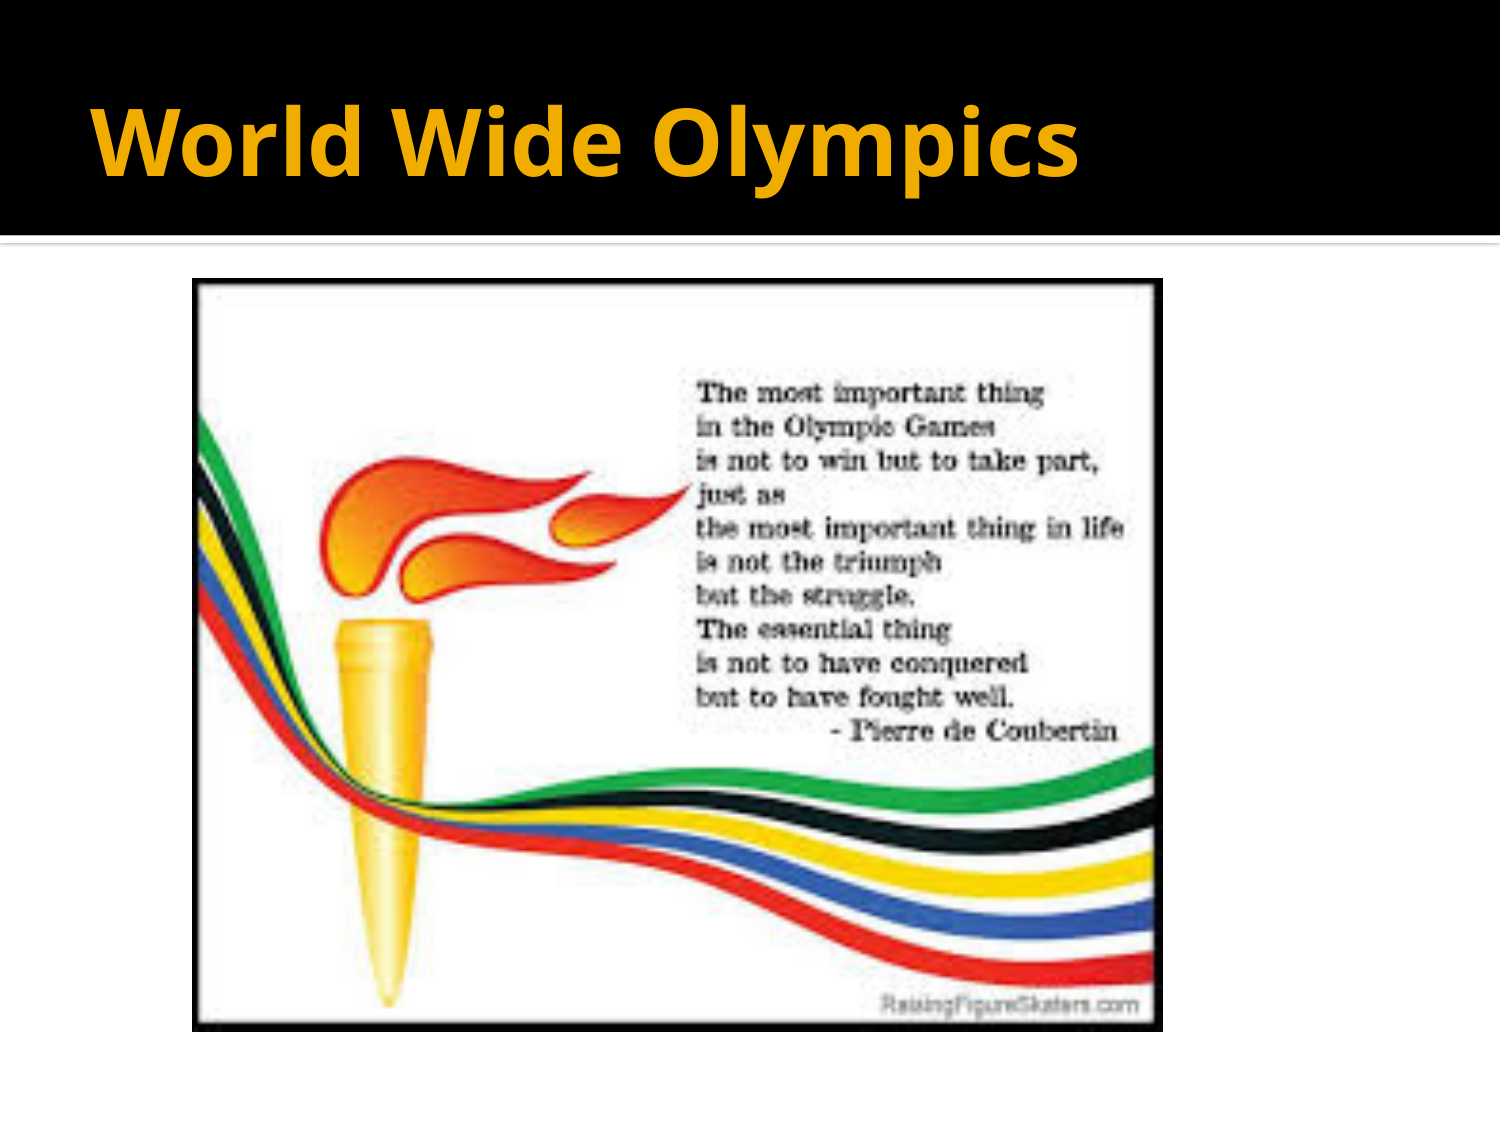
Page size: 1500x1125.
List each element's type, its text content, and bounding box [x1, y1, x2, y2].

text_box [192, 278, 1163, 1032]
title World Wide Olympics [75, 45, 1425, 233]
